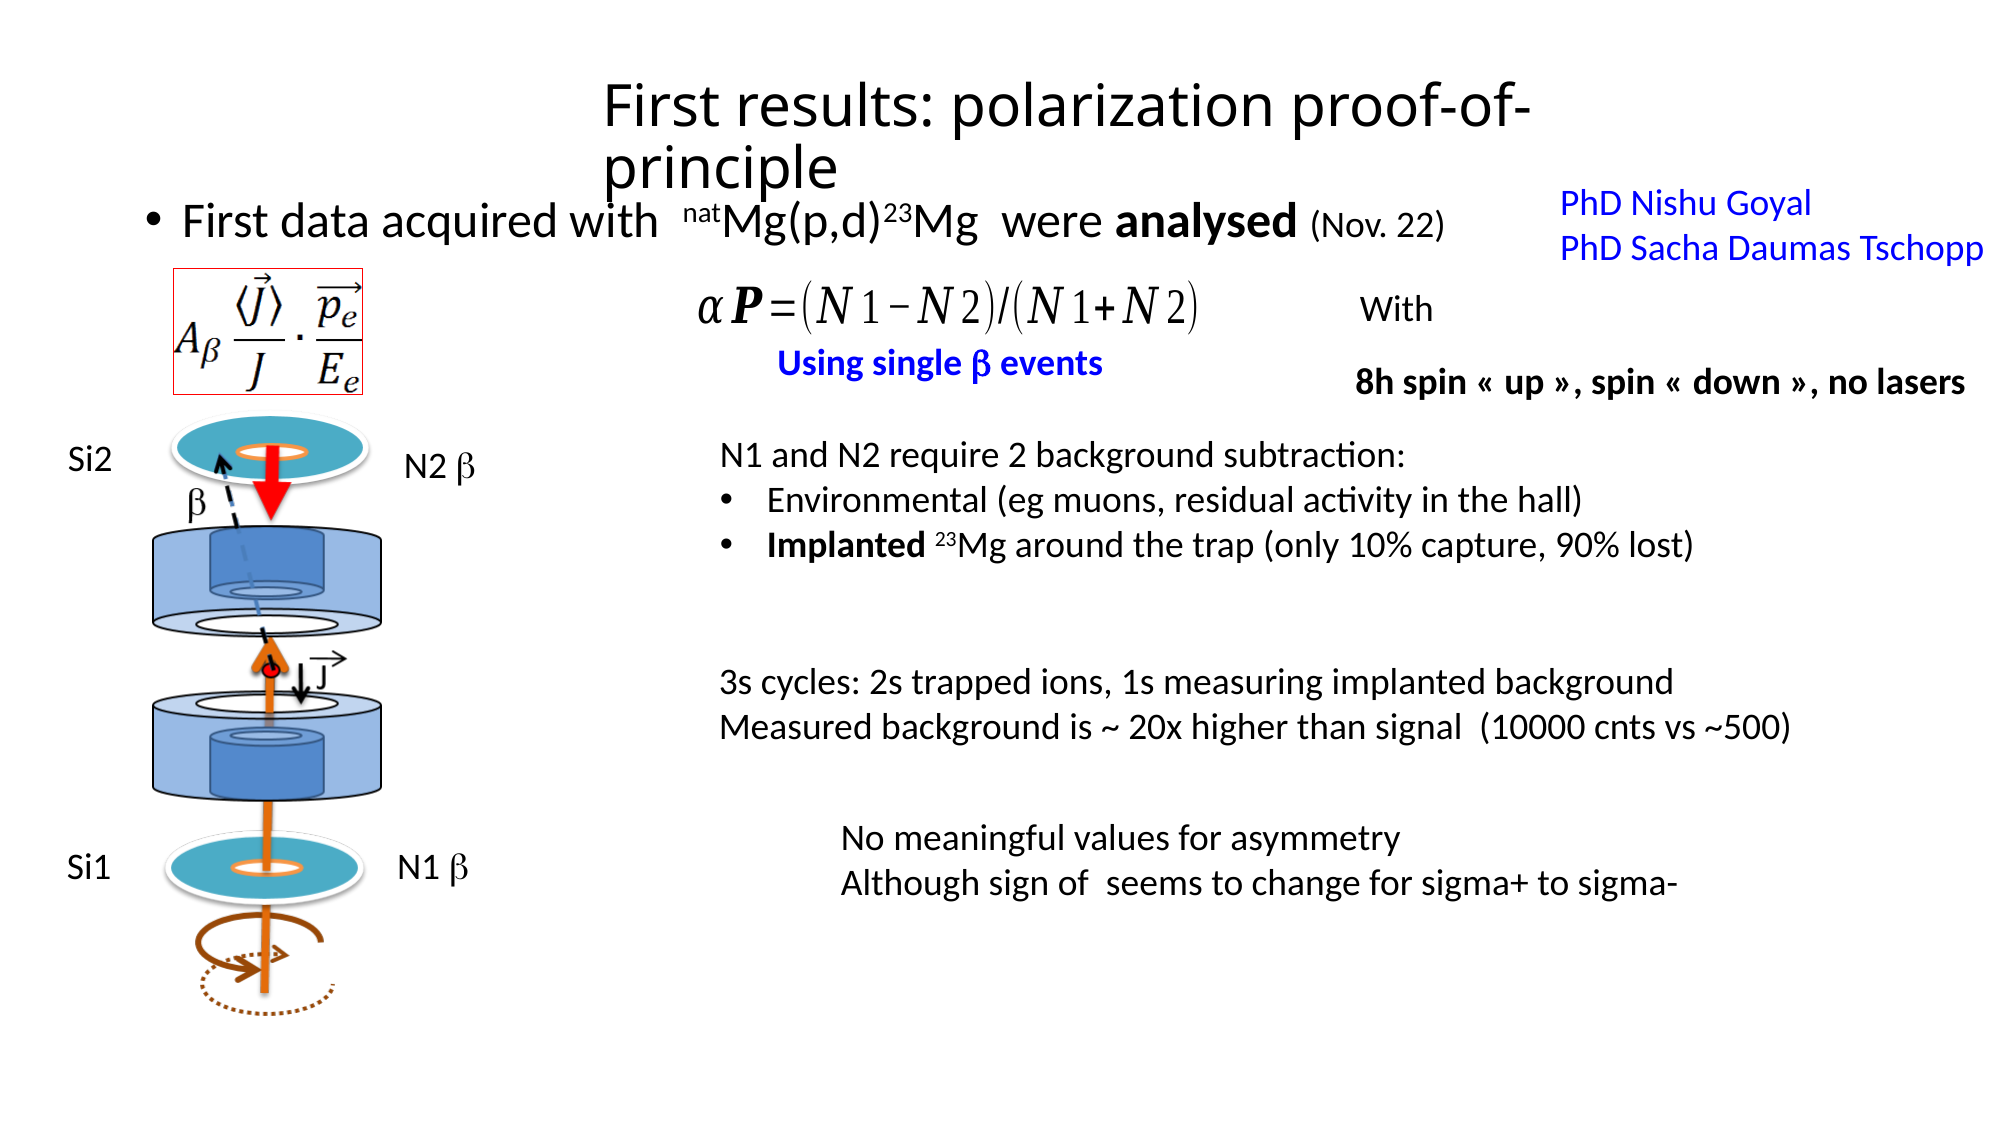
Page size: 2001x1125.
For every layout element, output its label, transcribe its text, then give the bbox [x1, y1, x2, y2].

picture [173, 268, 363, 394]
text_box Si2 [53, 426, 152, 487]
list First data acquired with natMg(p,d)23Mg were analysed (Nov. 22) [129, 186, 1805, 280]
text_box 3s cycles: 2s trapped ions, 1s measuring implanted background Measured background is ~ 20x higher than signal (10000 cnts vs ~500) [703, 649, 1817, 755]
text_box N1 b [382, 834, 485, 895]
text_box N2 b [389, 434, 492, 494]
text_box PhD Nishu Goyal PhD Sacha Daumas Tschopp [1545, 170, 2000, 276]
text_box Si1 [52, 835, 127, 895]
text_box N1 and N2 require 2 background subtraction: Environmental (eg muons, residual activity in the hall) Implanted 23Mg around the trap (only 10% capture, 90% lost) [705, 423, 1711, 573]
text_box 8h spin « up », spin « down », no lasers [1340, 349, 1982, 410]
picture [152, 406, 382, 1017]
title First results: polarization proof-of-principle [587, 45, 1675, 233]
text_box Using single b events [762, 330, 1127, 391]
